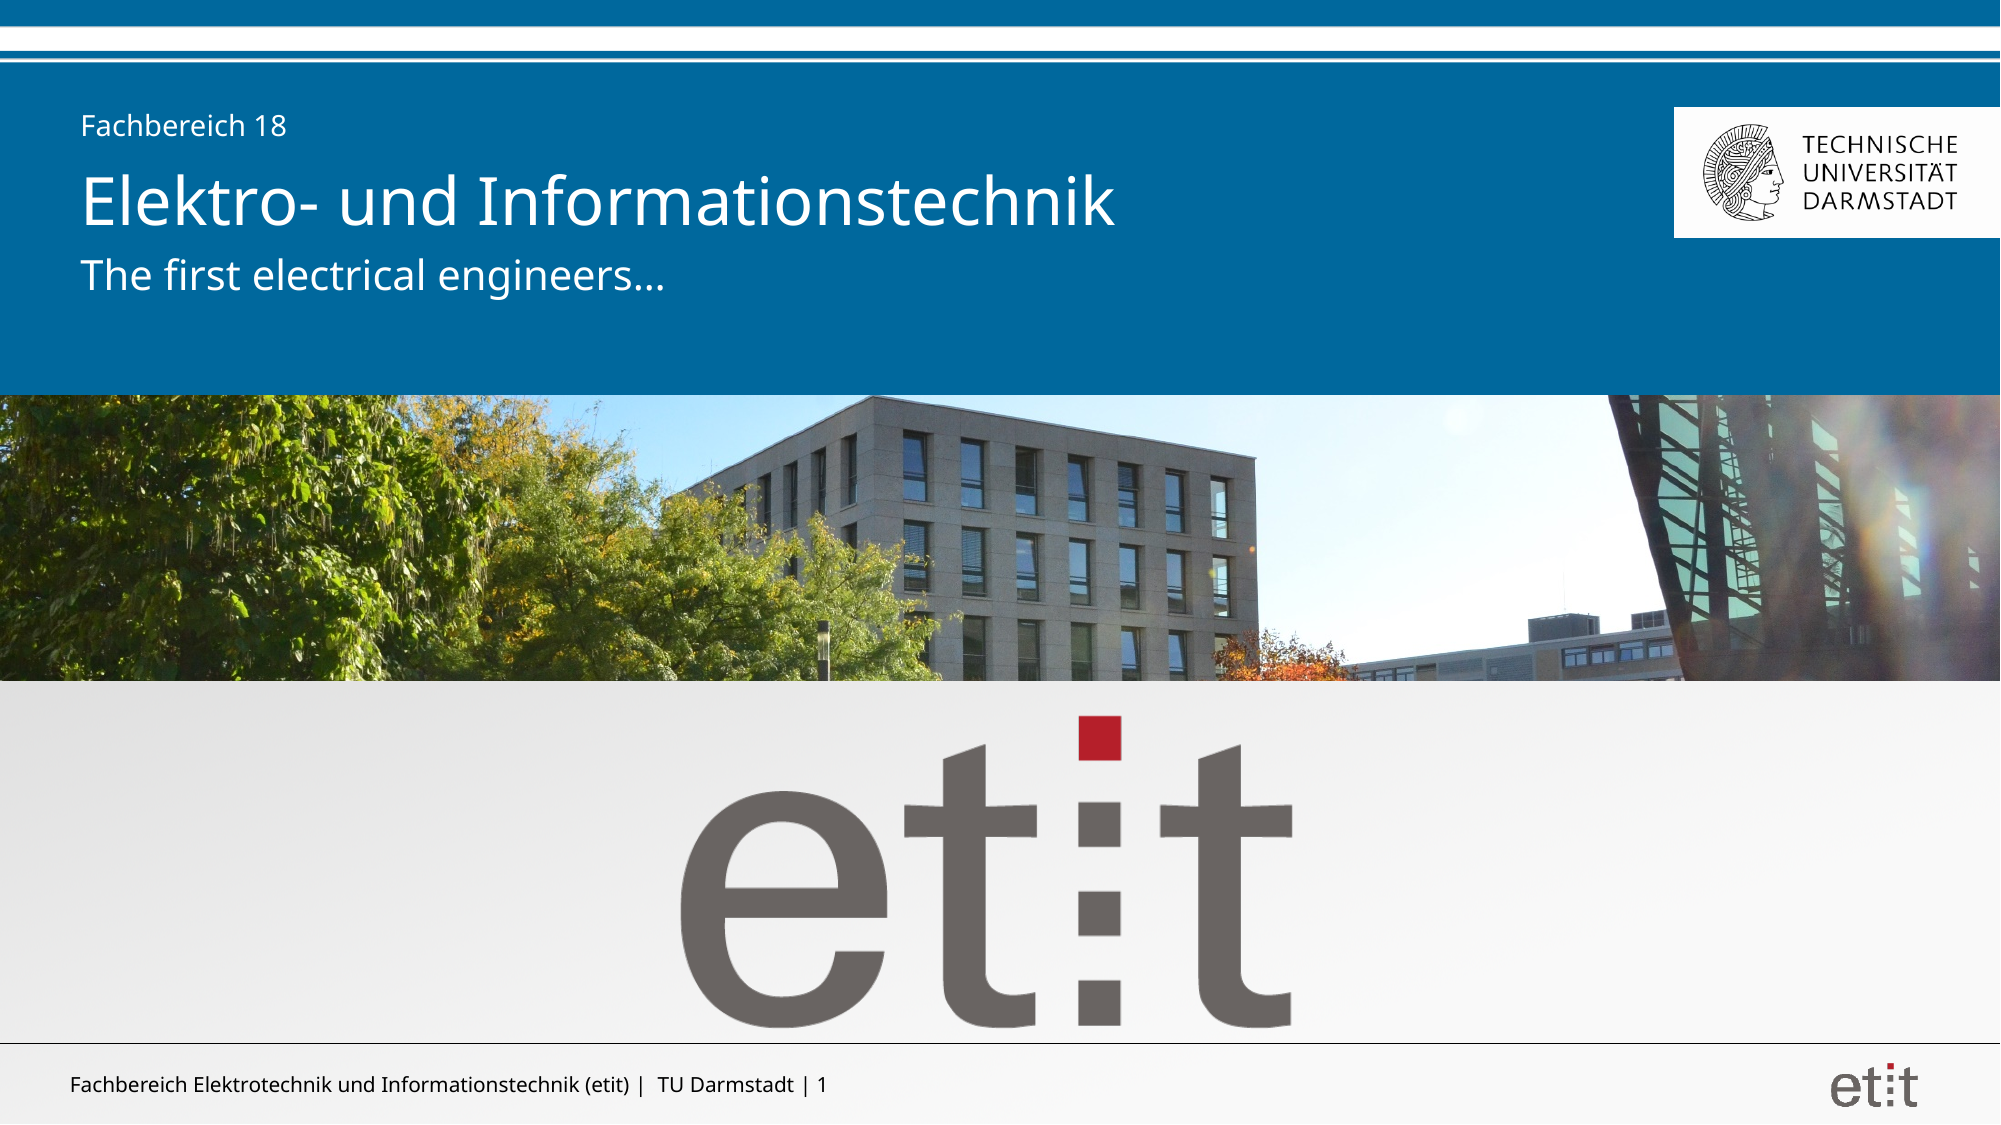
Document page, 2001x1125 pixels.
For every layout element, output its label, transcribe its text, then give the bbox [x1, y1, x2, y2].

picture [491, 292, 508, 299]
picture [1675, 108, 2000, 237]
title Fachbereich 18 Elektro- und Informationstechnik The first electrical engineers… [80, 107, 1534, 292]
picture [0, 396, 2000, 1043]
picture [0, 1044, 2000, 1124]
